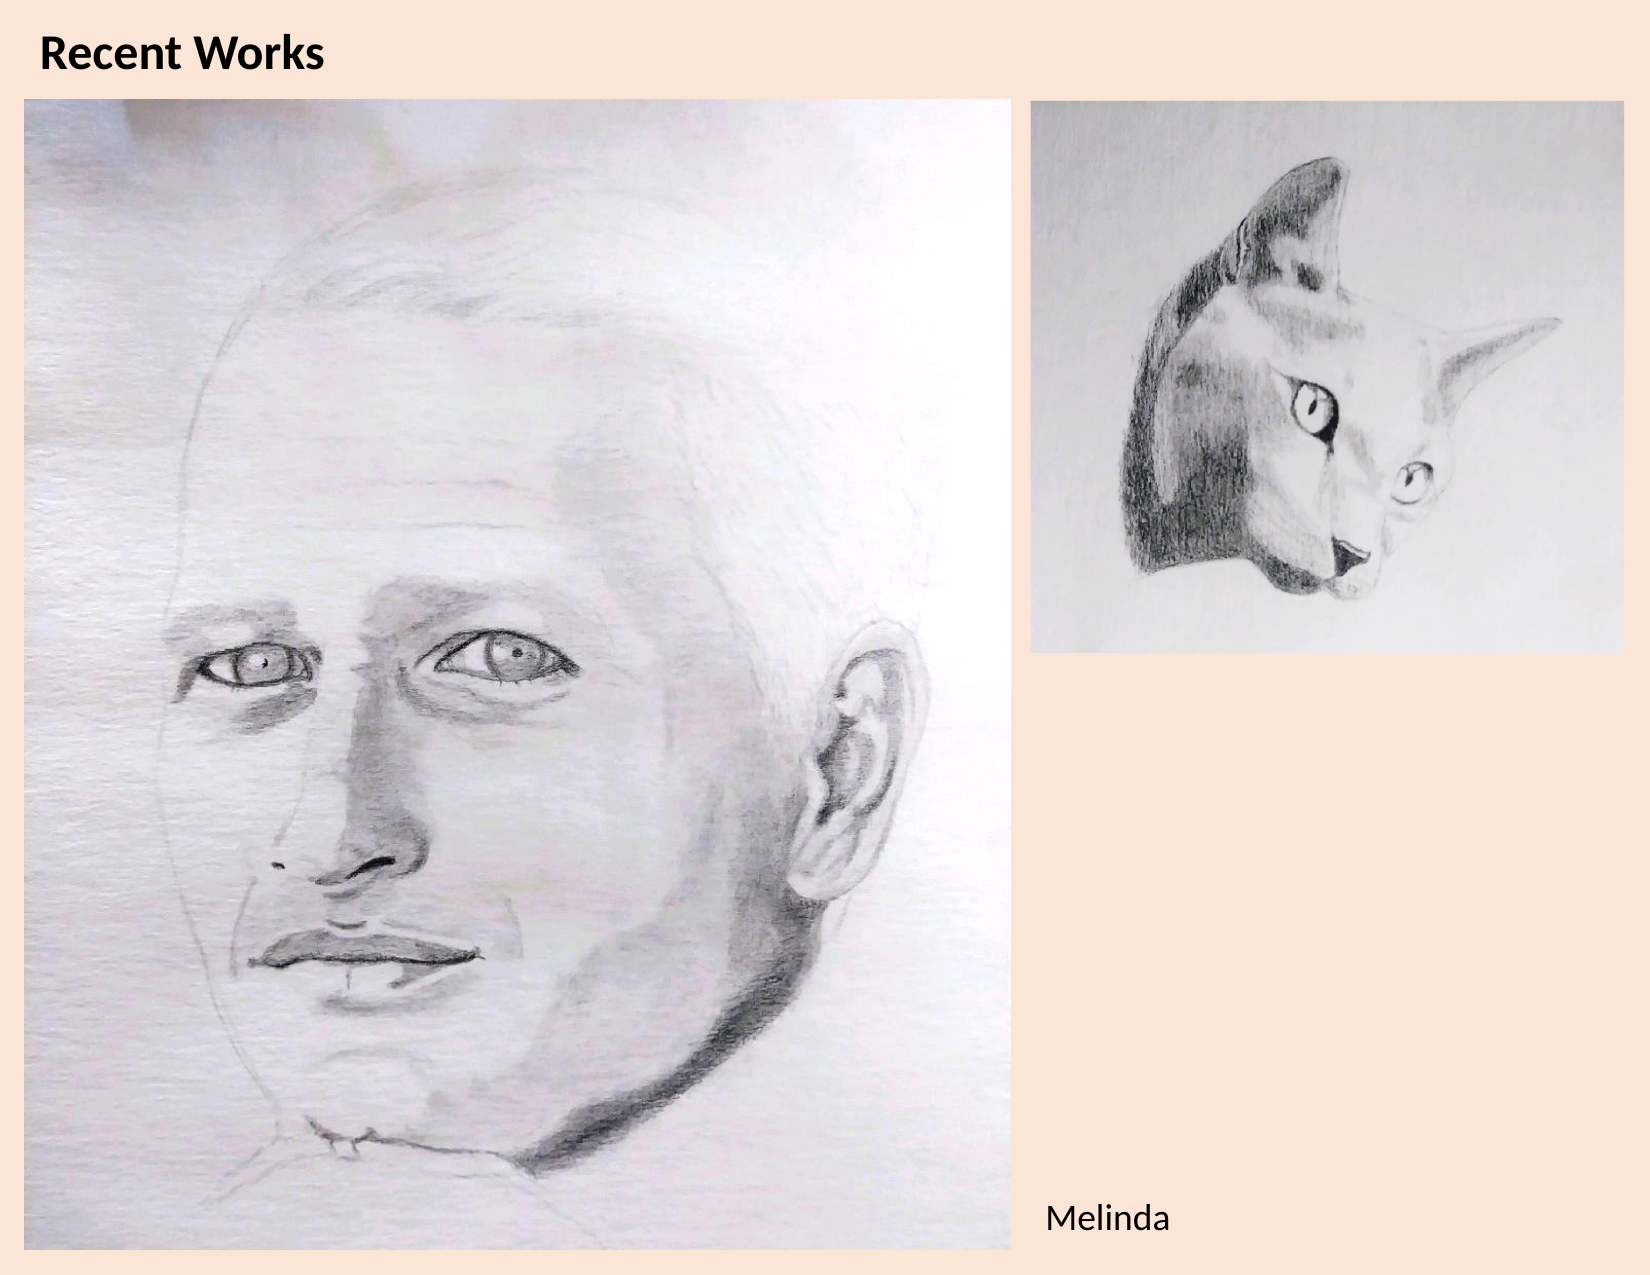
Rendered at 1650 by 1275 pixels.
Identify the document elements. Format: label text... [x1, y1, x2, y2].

picture [1030, 79, 1625, 673]
text_box Recent Works [24, 11, 650, 87]
picture [24, 99, 1011, 1250]
text_box [0, 0, 1650, 1275]
text_box Melinda [1030, 1185, 1219, 1246]
